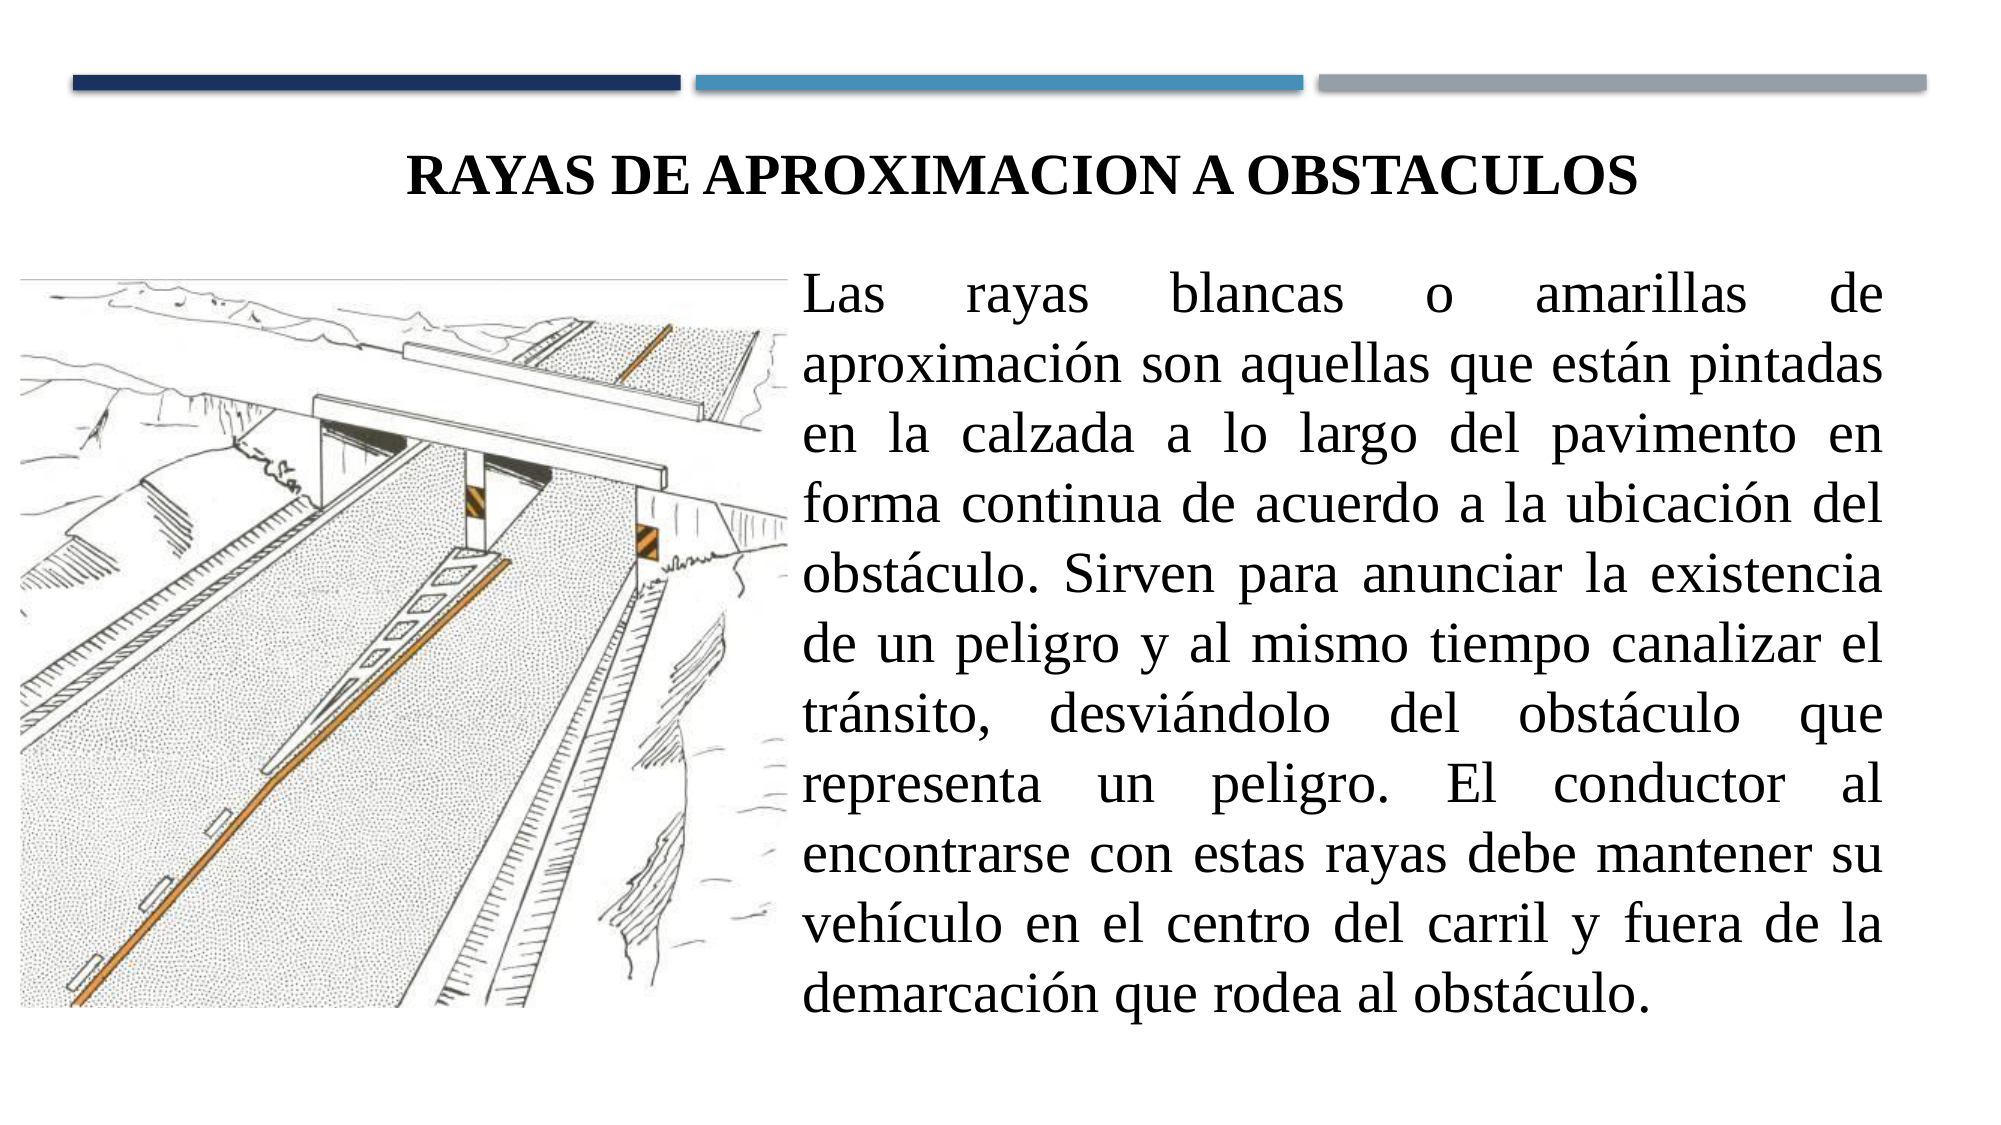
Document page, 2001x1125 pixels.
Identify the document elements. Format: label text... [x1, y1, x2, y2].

picture [19, 278, 789, 1008]
text_box Las rayas blancas o amarillas de aproximación son aquellas que están pintadas en la calzada a lo largo del pavimento en forma continua de acuerdo a la ubicación del obstáculo. Sirven para anunciar la existencia de un peligro y al mismo tiempo canalizar el tránsito, desviándolo del obstáculo que representa un peligro. El conductor al encontrarse con estas rayas debe mantener su vehículo en el centro del carril y fuera de la demarcación que rodea al obstáculo. [787, 247, 1900, 1032]
text_box RAYAS DE APROXIMACION A OBSTACULOS [391, 128, 1677, 214]
